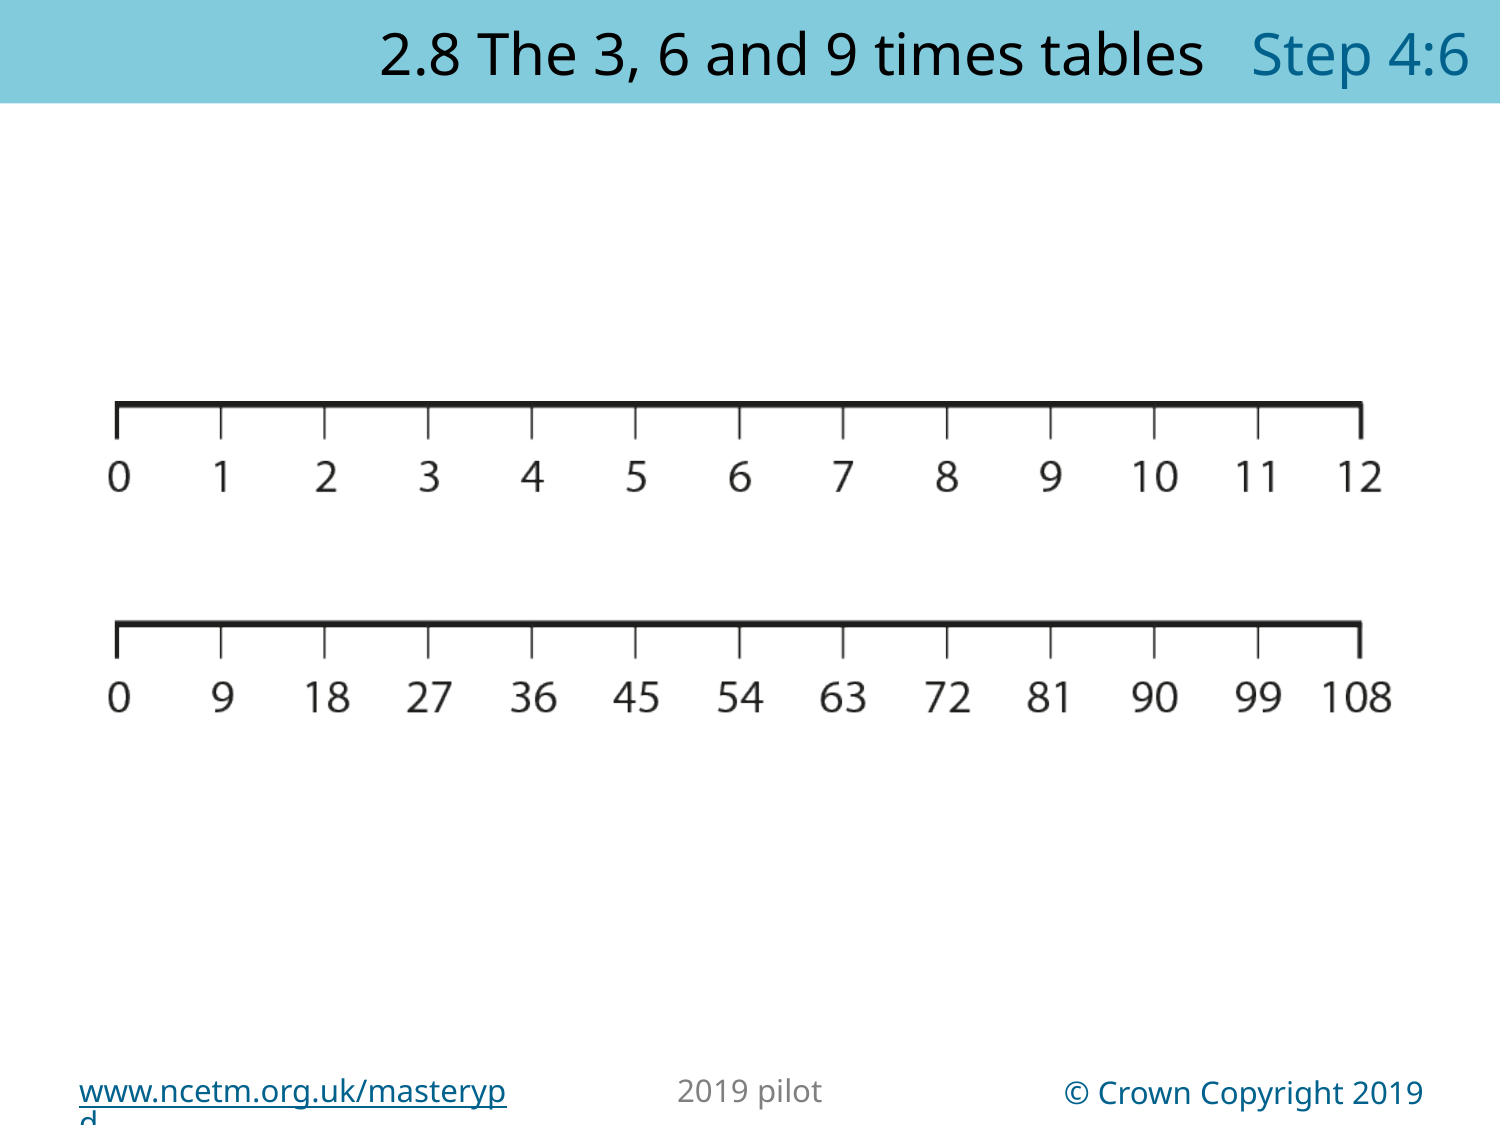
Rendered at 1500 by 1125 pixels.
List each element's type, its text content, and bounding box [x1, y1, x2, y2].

picture [106, 401, 1394, 724]
list 2.8 The 3, 6 and 9 times tables Step 4:6 [0, 0, 1500, 104]
